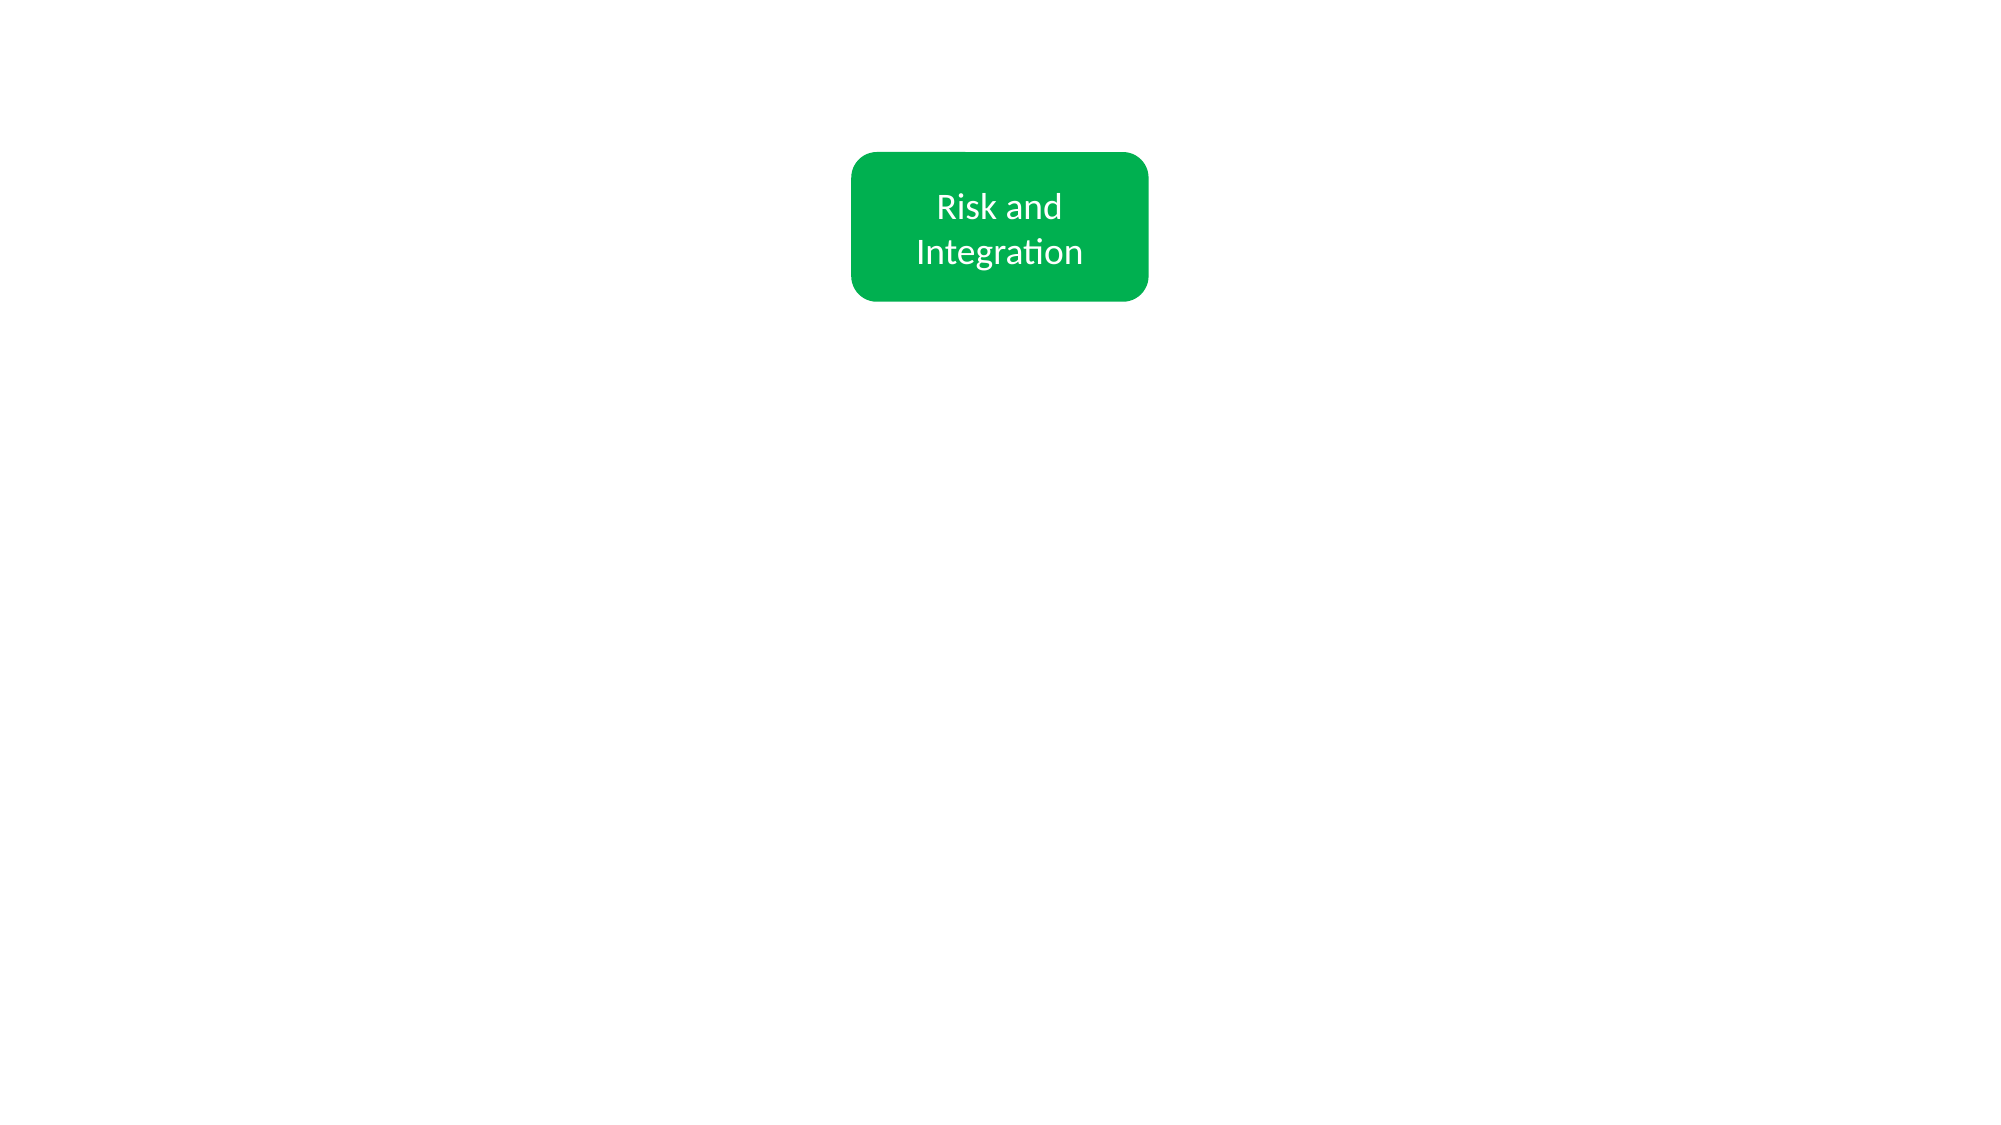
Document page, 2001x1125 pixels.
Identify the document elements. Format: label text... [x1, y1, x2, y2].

text_box Risk and Integration [851, 151, 1149, 302]
